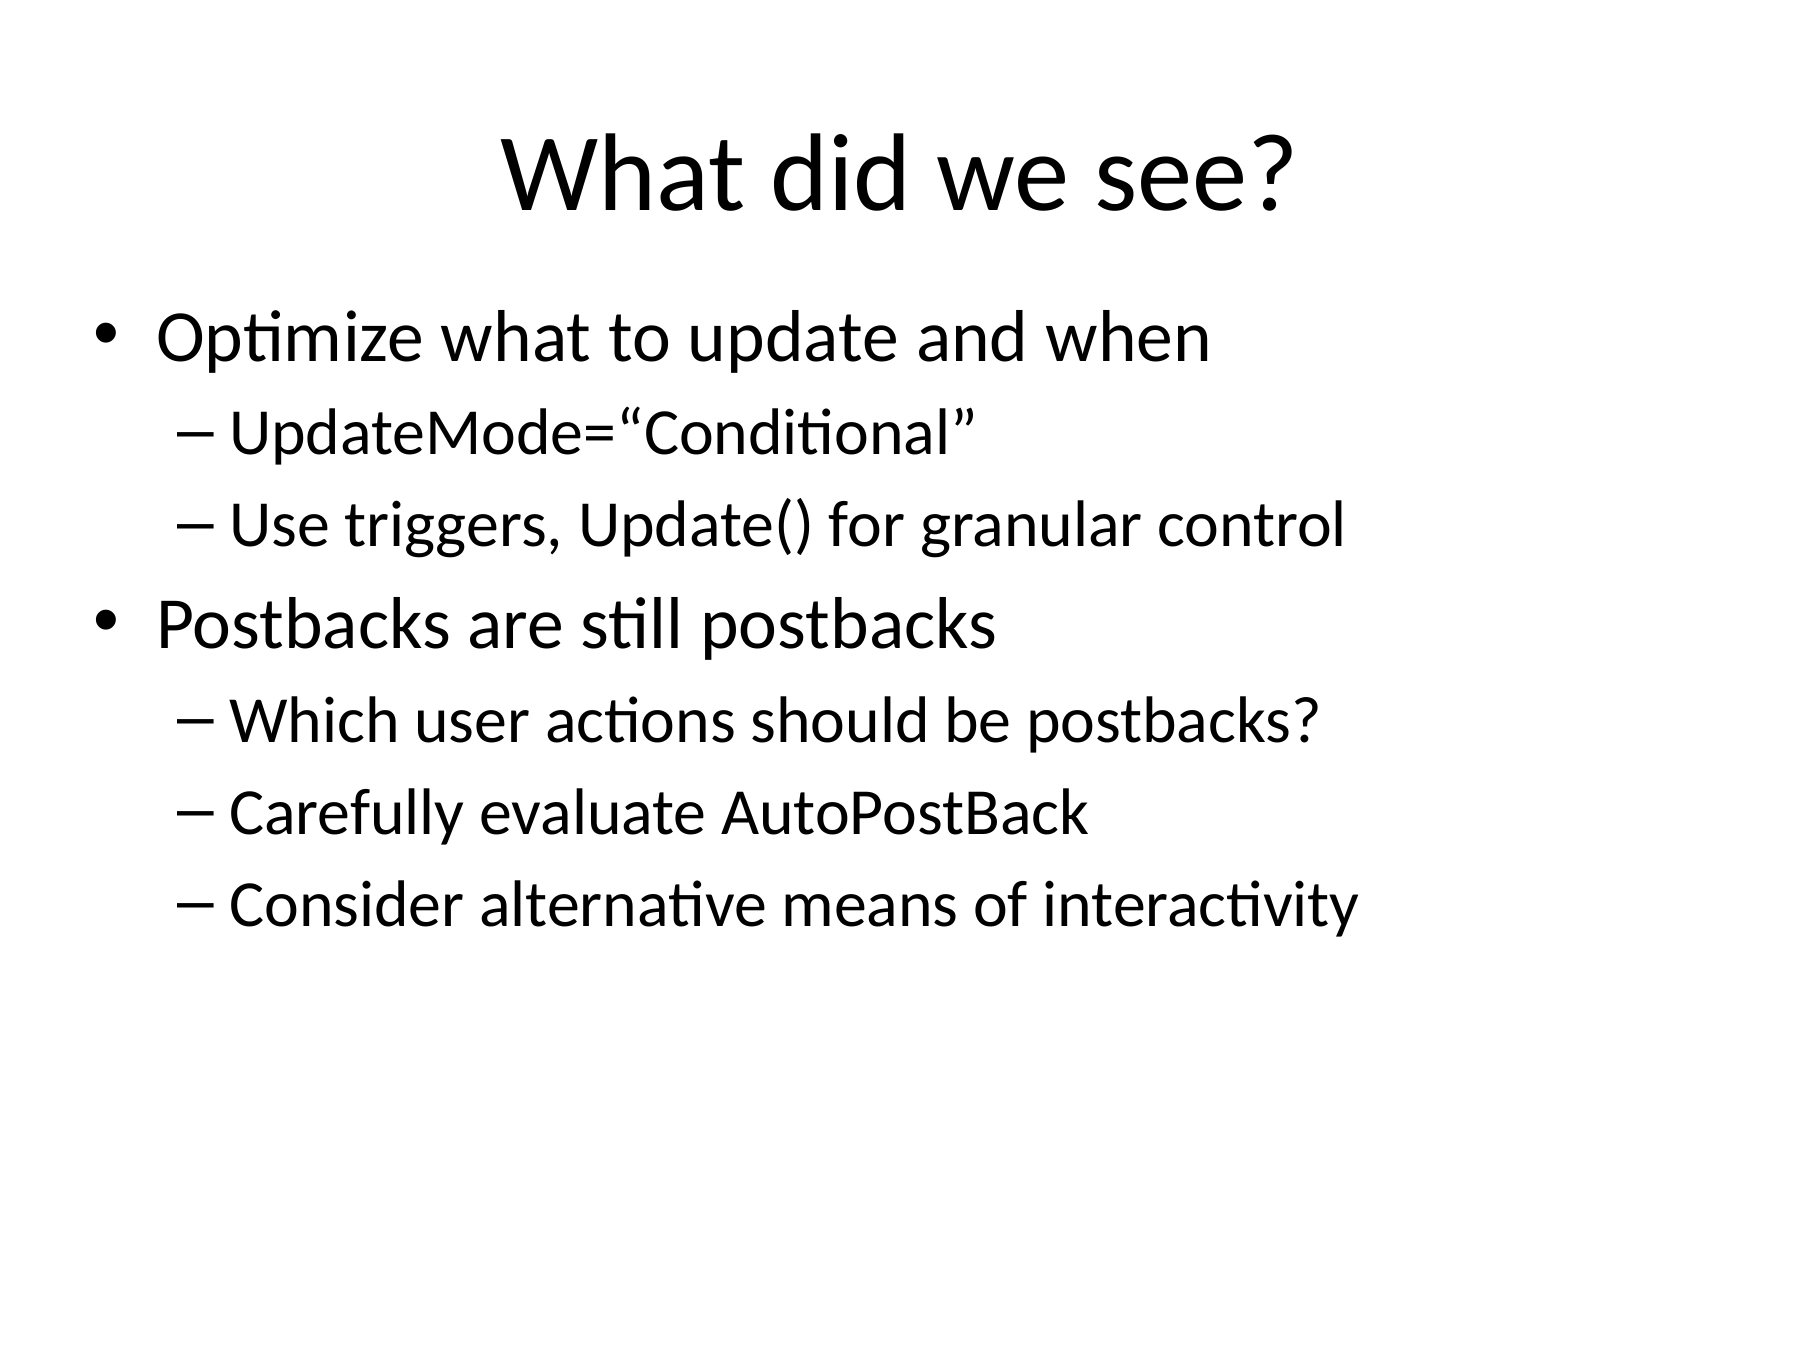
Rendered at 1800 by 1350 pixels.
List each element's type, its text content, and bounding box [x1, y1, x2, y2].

title What did we see? [90, 54, 1710, 278]
list Optimize what to update and when UpdateMode=“Conditional” Use triggers, Update() for granular control Postbacks are still postbacks Which user actions should be postbacks? Carefully evaluate AutoPostBack Consider alternative means of interactivity [75, 278, 1725, 954]
